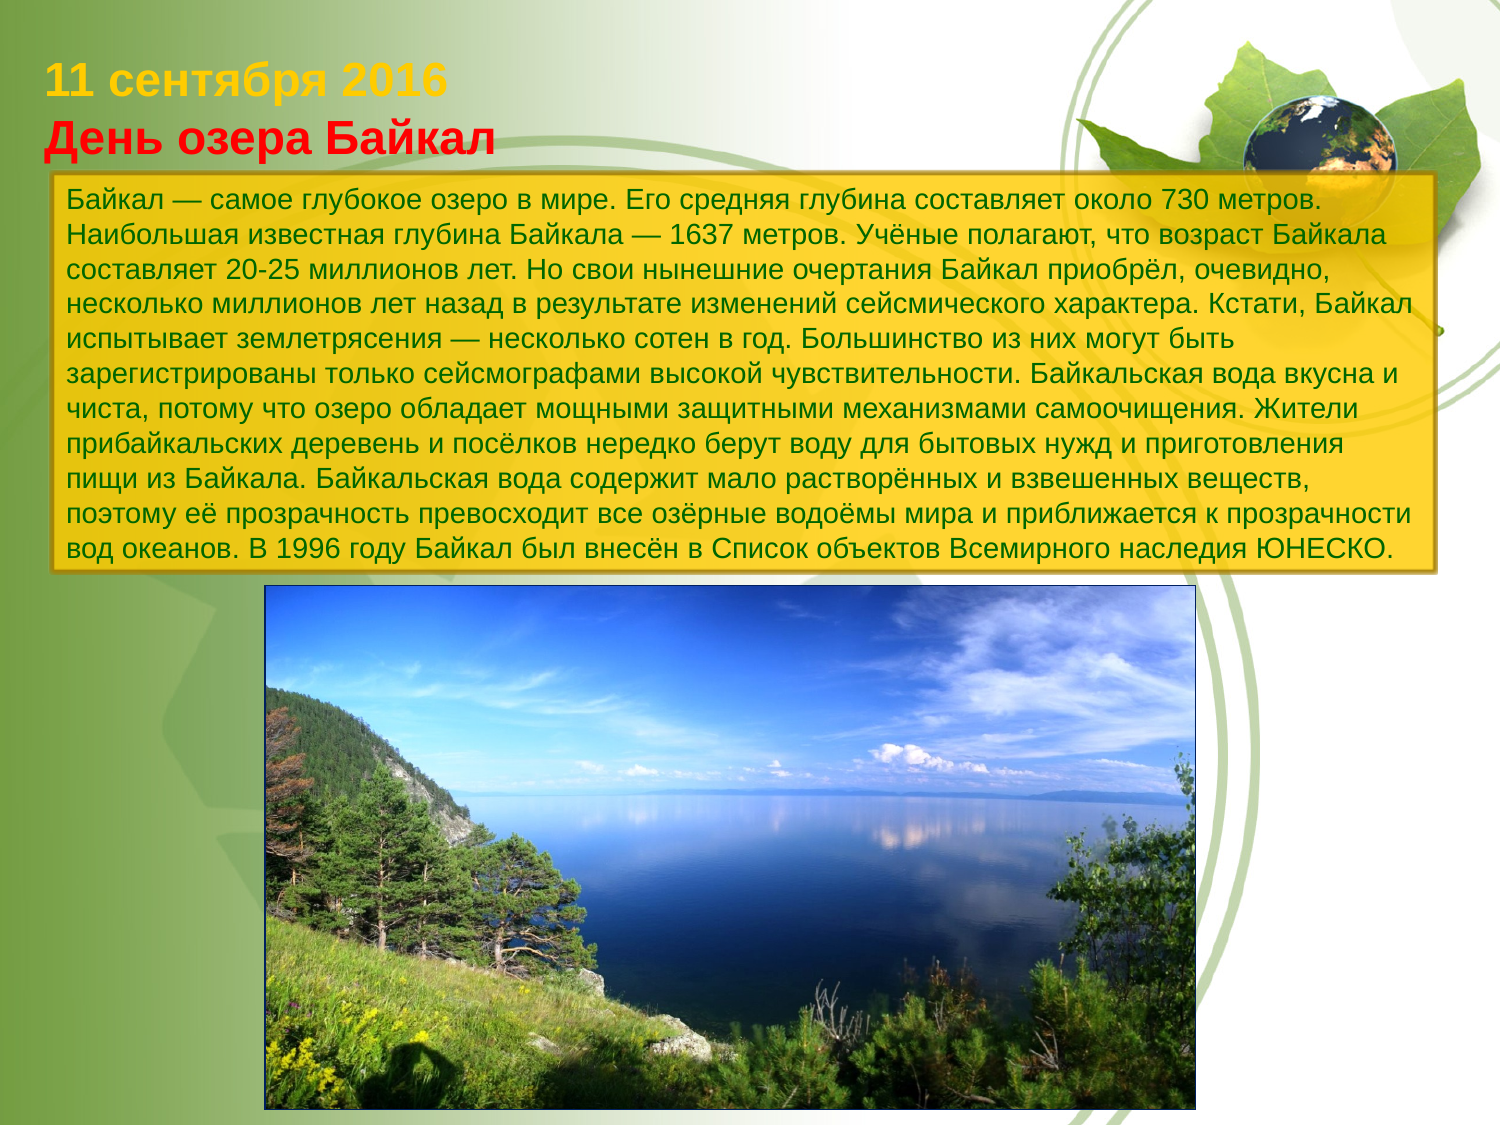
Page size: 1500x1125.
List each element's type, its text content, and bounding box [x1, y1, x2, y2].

text_box Байкал — самое глубокое озеро в мире. Его средняя глубина составляет около 730 метров. Наибольшая известная глубина Байкала — 1637 метров. Учёные полагают, что возраст Байкала составляет 20-25 миллионов лет. Но свои нынешние очертания Байкал приобрёл, очевидно, несколько миллионов лет назад в результате изменений сейсмического характера. Кстати, Байкал испытывает землетрясения — несколько сотен в год. Большинство из них могут быть зарегистрированы только сейсмографами высокой чувствительности. Байкальская вода вкусна и чиста, потому что озеро обладает мощными защитными механизмами самоочищения. Жители прибайкальских деревень и посёлков нередко берут воду для бытовых нужд и приготовления пищи из Байкала. Байкальская вода содержит мало растворённых и взвешенных веществ, поэтому её прозрачность превосходит все озёрные водоёмы мира и приближается к прозрачности вод океанов. В 1996 году Байкал был внесён в Список объектов Всемирного наследия ЮНЕСКО. [58, 179, 1431, 569]
picture [0, 0, 1500, 1125]
text_box 11 сентября 2016 День озера Байкал [29, 41, 621, 171]
